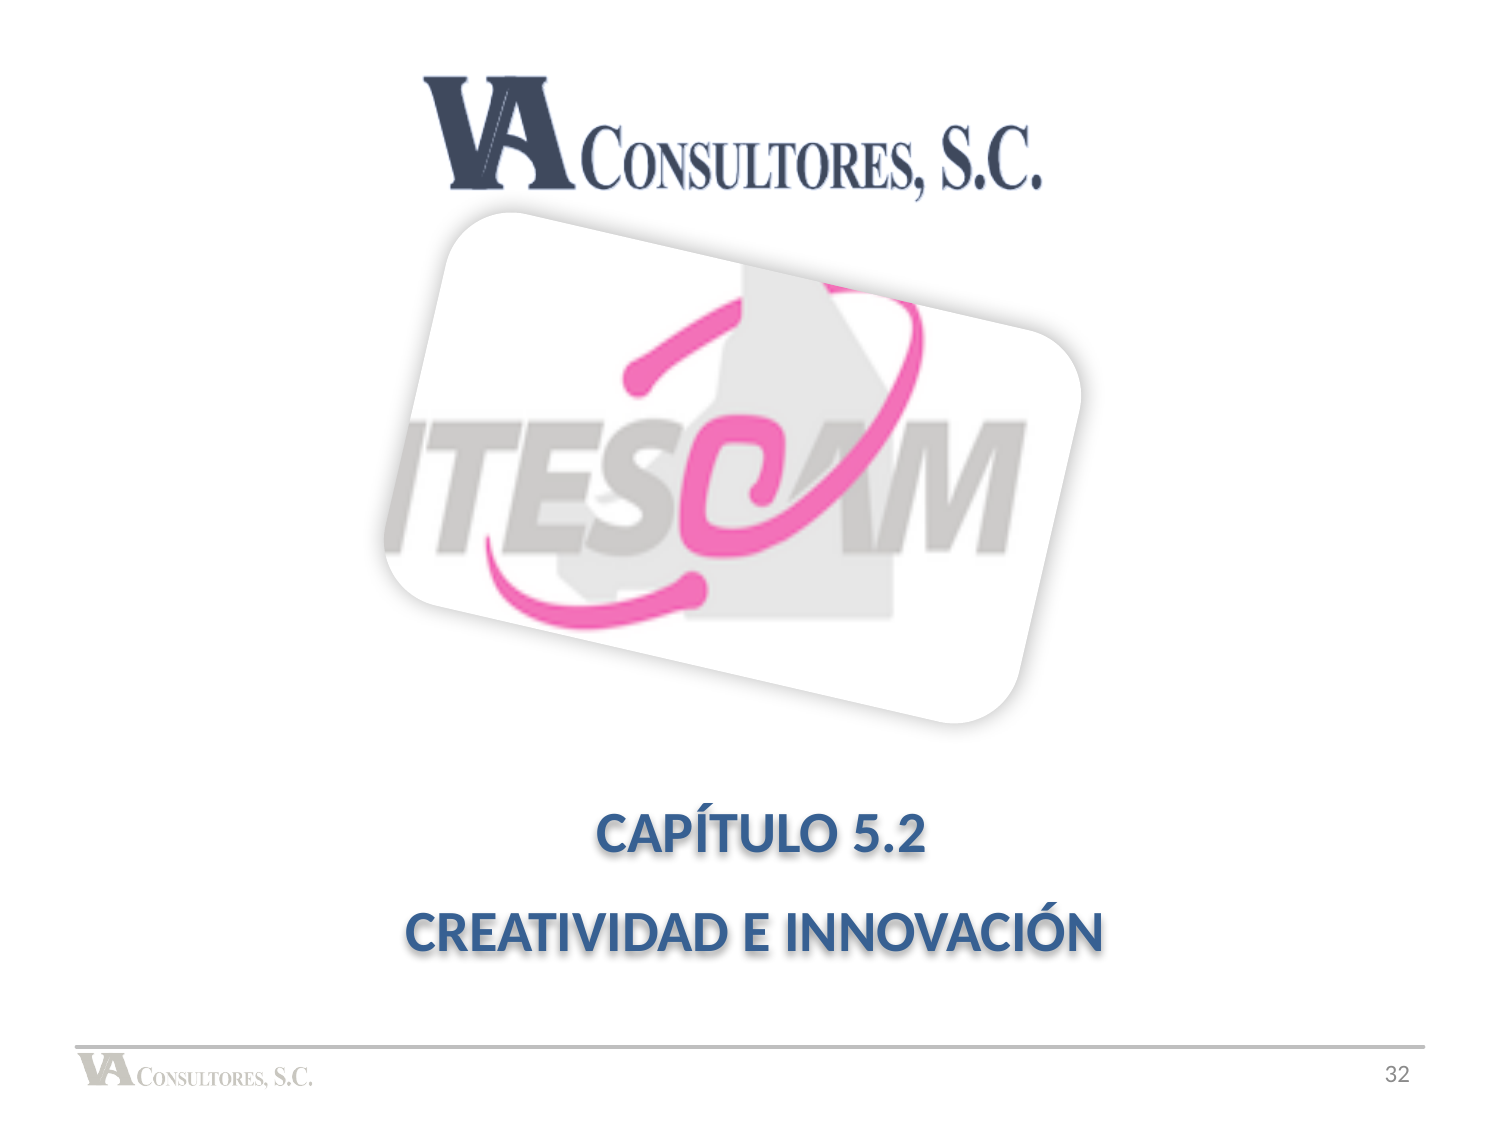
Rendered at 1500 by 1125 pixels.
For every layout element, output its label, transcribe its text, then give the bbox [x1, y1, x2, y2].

picture [383, 212, 1082, 724]
text_box CAPÍTULO 5.2 CREATIVIDAD e innovación [111, 786, 1413, 971]
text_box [421, 74, 1044, 204]
slide_number 32 [1074, 1042, 1425, 1103]
